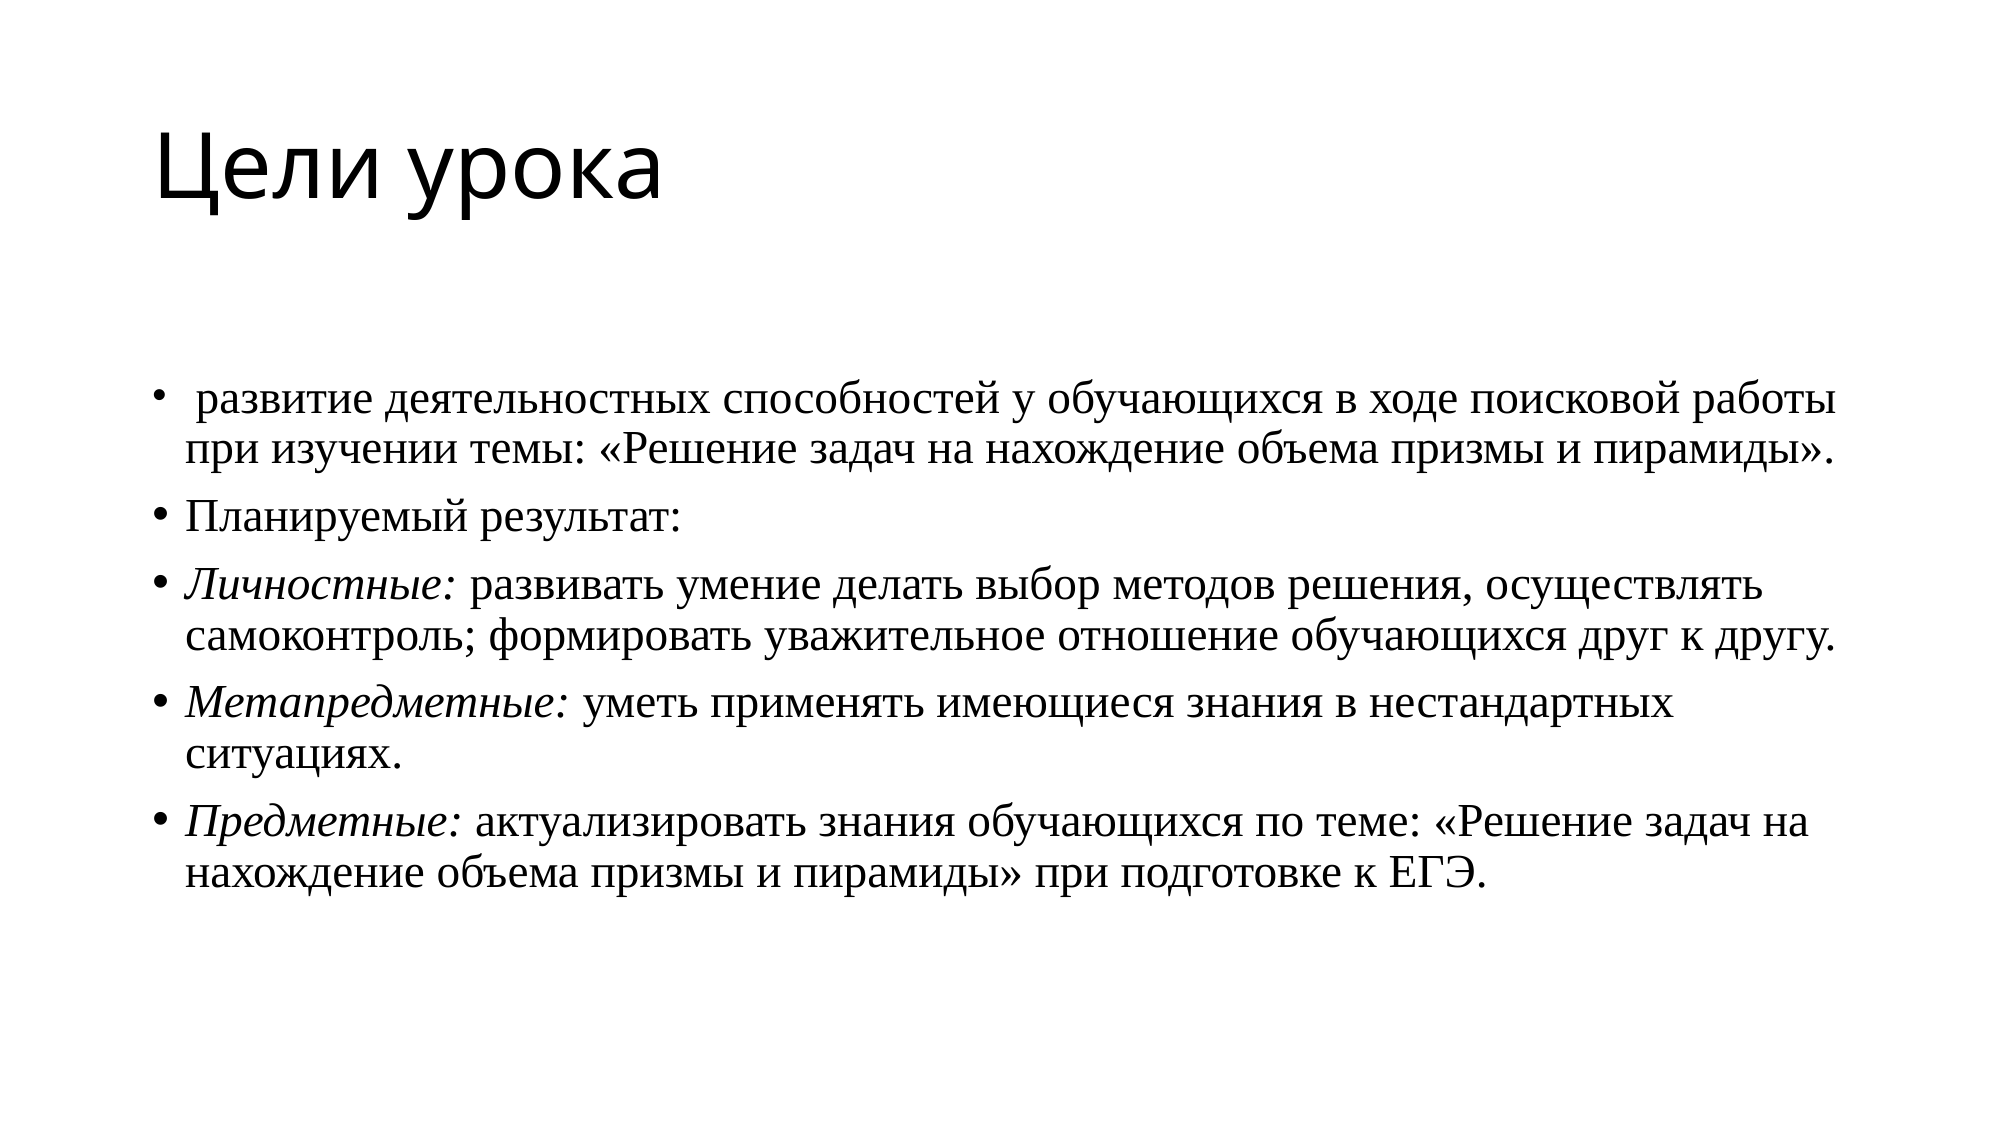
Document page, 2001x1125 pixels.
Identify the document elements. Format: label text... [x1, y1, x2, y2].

list развитие деятельностных способностей у обучающихся в ходе поисковой работы при изучении темы: «Решение задач на нахождение объема призмы и пирамиды». Планируемый результат: Личностные: развивать умение делать выбор методов решения, осуществлять самоконтроль; формировать уважительное отношение обучающихся друг к другу. Метапредметные: уметь применять имеющиеся знания в нестандартных ситуациях. Предметные: актуализировать знания обучающихся по теме: «Решение задач на нахождение объема призмы и пирамиды» при подготовке к ЕГЭ. [137, 299, 1863, 1014]
title Цели урока [137, 59, 1863, 278]
